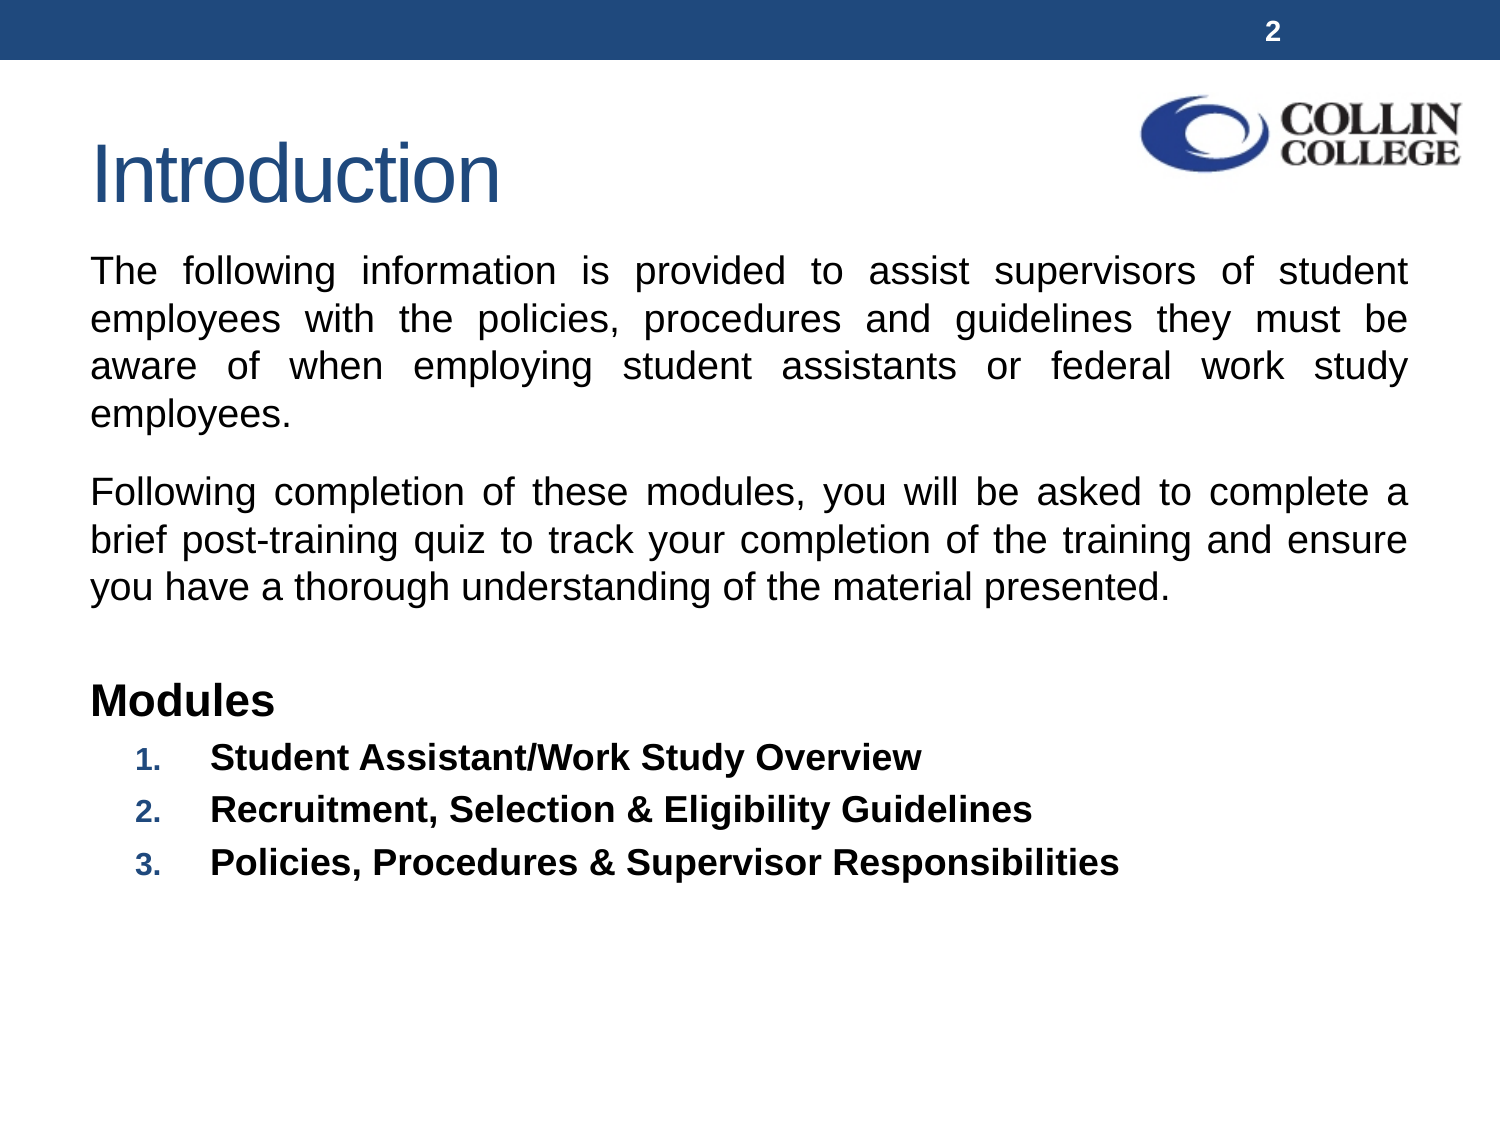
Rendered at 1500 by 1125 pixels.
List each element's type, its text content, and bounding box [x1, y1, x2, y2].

title Introduction [75, 87, 1425, 237]
picture [1425, 92, 1463, 200]
slide_number 2 [1250, 3, 1425, 57]
list The following information is provided to assist supervisors of student employees with the policies, procedures and guidelines they must be aware of when employing student assistants or federal work study employees. Following completion of these modules, you will be asked to complete a brief post-training quiz to track your completion of the training and ensure you have a thorough understanding of the material presented. Modules Student Assistant/Work Study Overview Recruitment, Selection & Eligibility Guidelines Policies, Procedures & Supervisor Responsibilities [75, 237, 1425, 1038]
